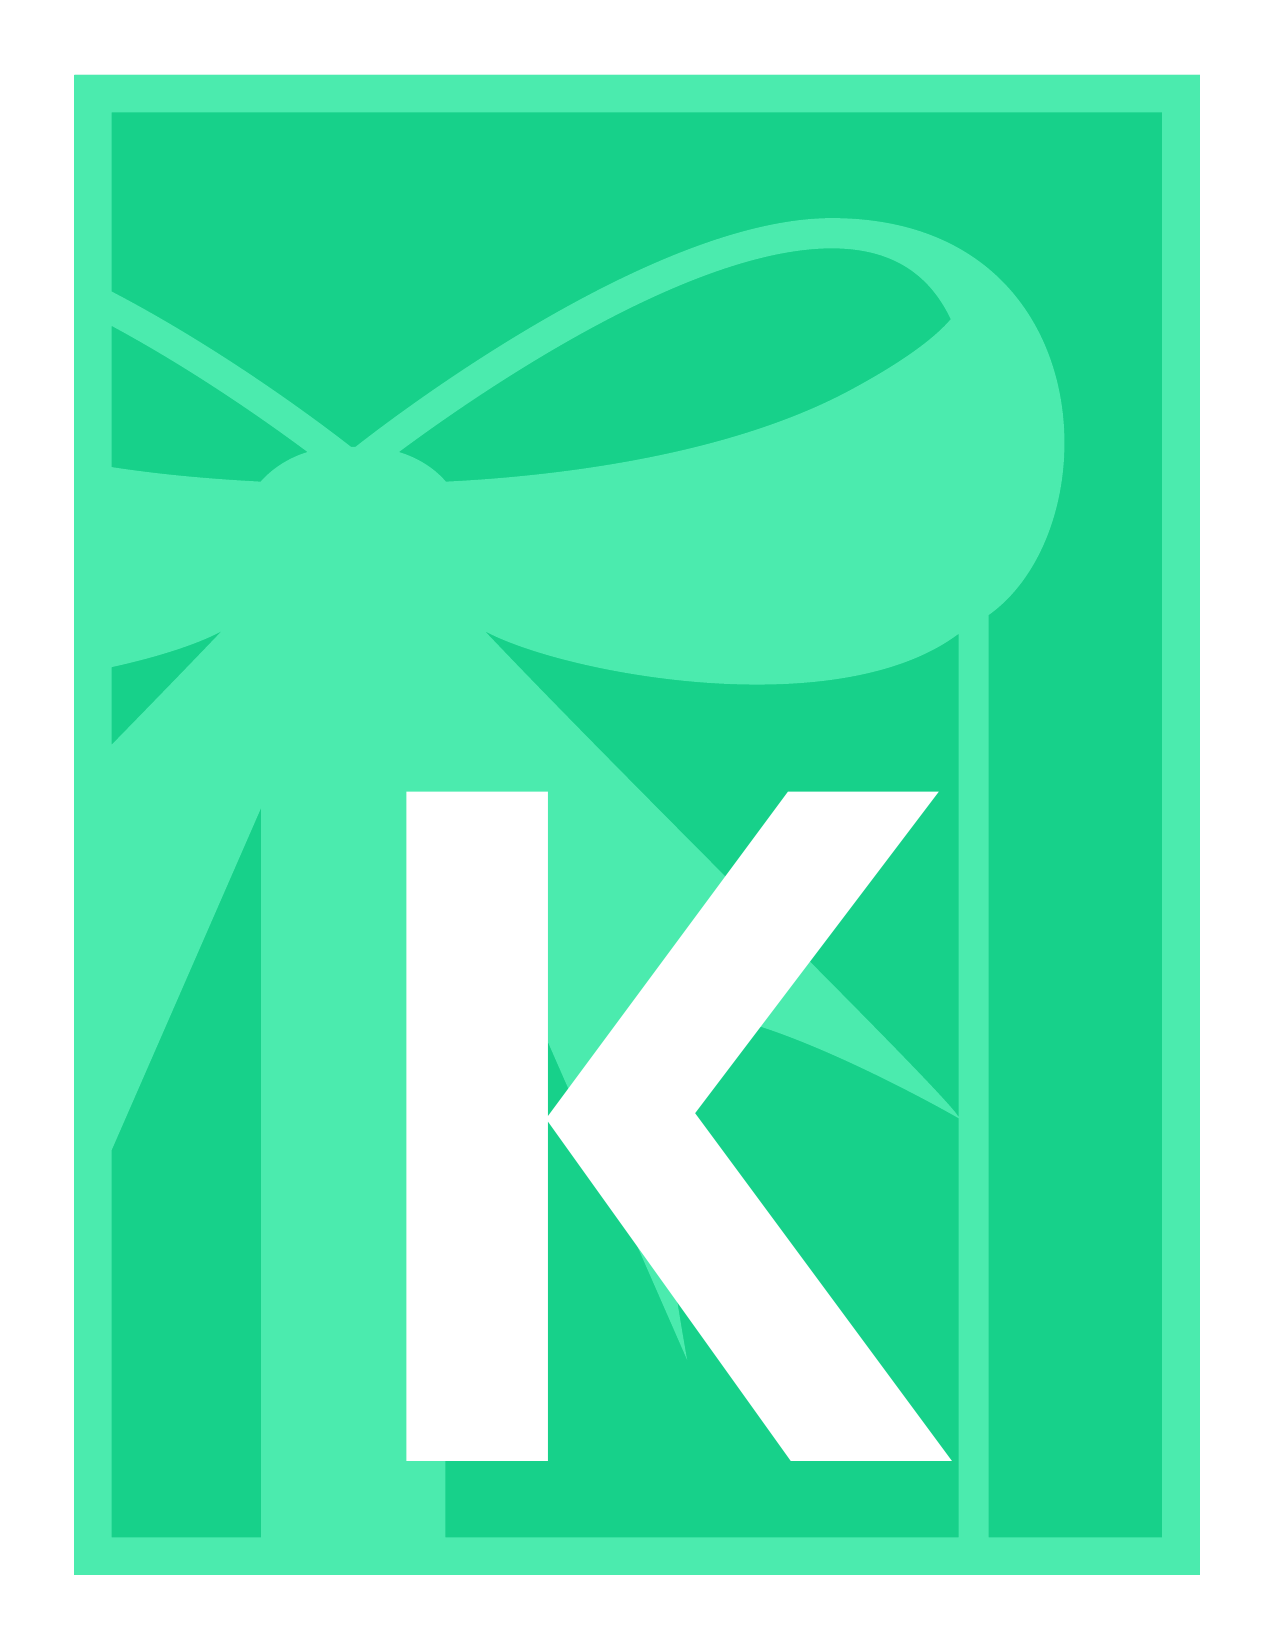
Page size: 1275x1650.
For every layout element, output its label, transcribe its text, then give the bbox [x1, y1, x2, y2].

title К [112, 564, 1163, 1609]
